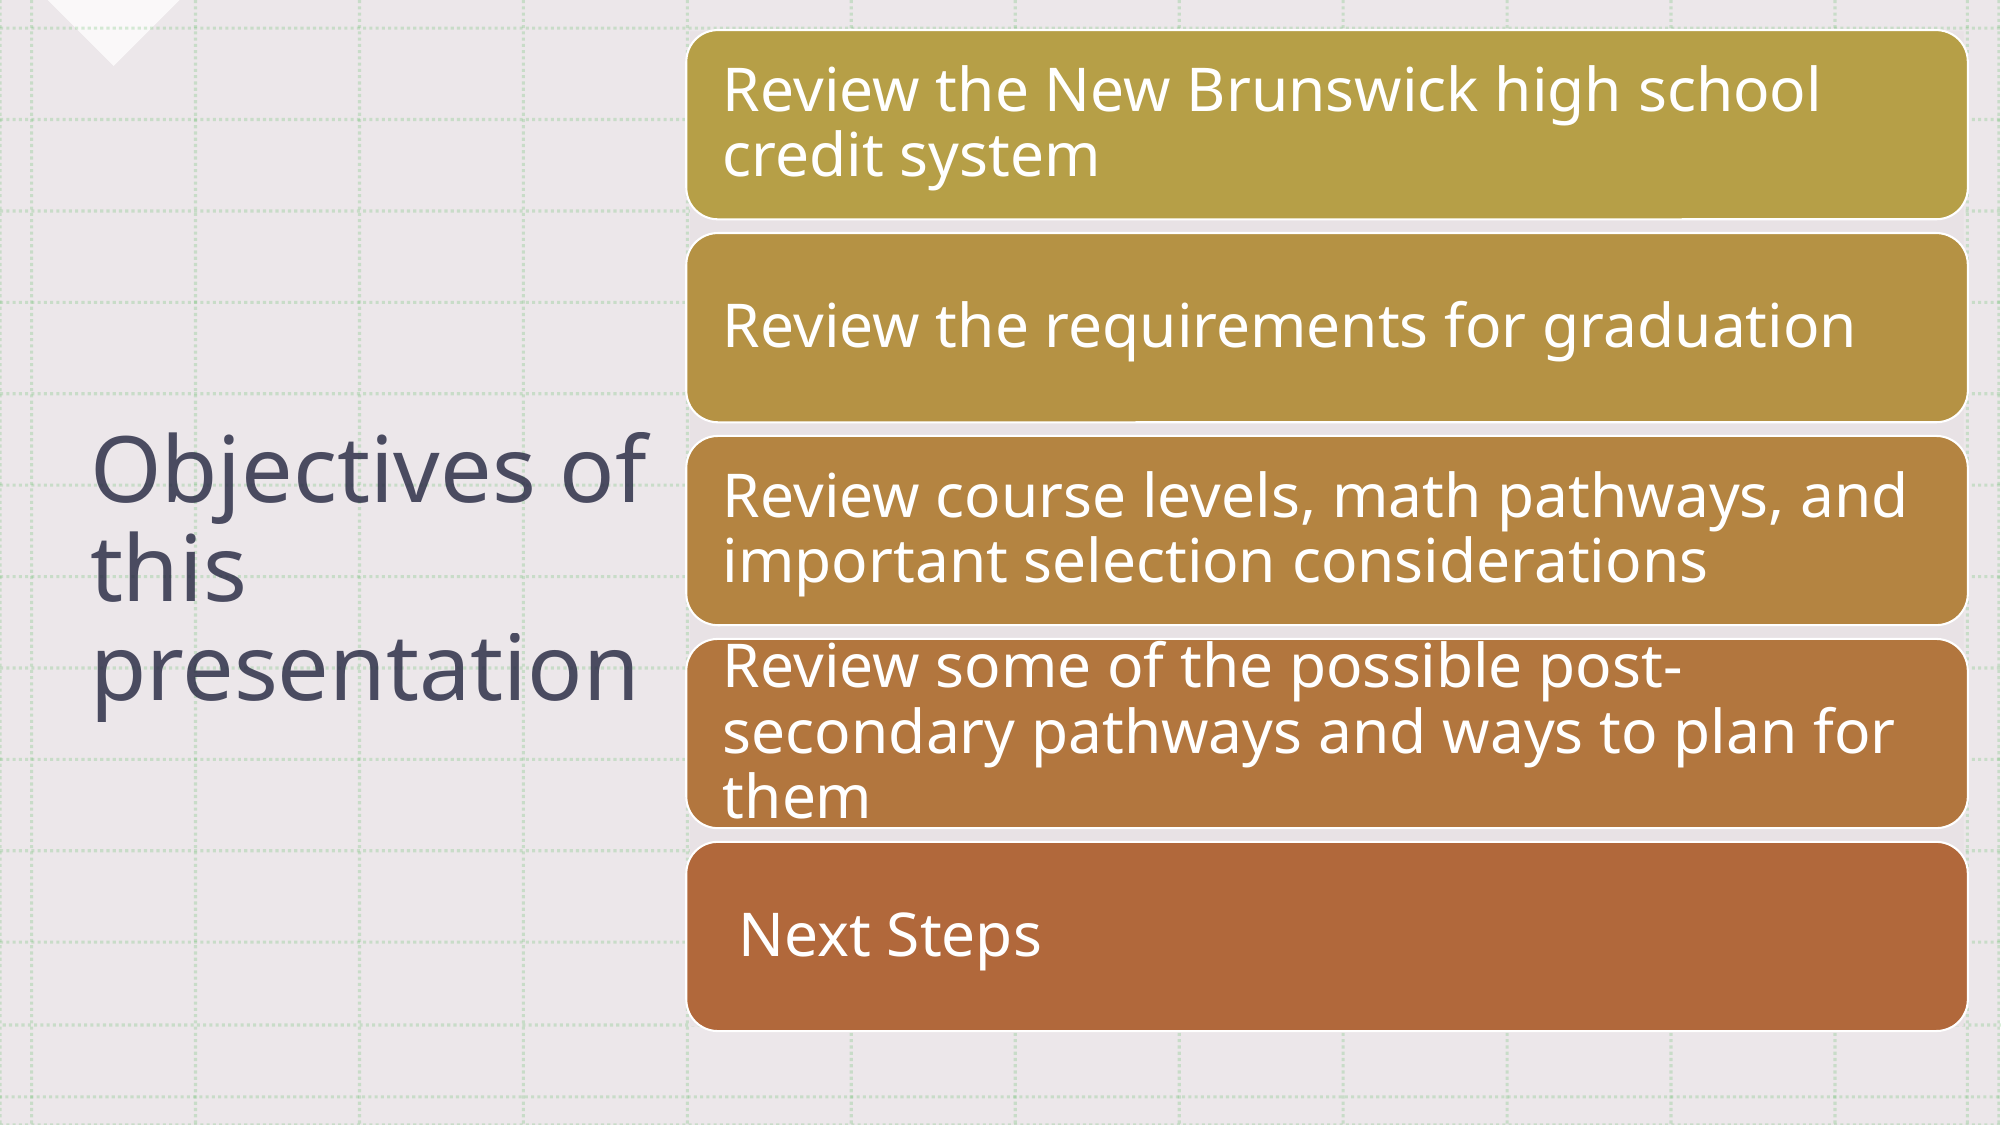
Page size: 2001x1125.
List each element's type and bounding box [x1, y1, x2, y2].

list [686, 24, 1968, 1037]
text_box [0, 0, 2000, 1125]
